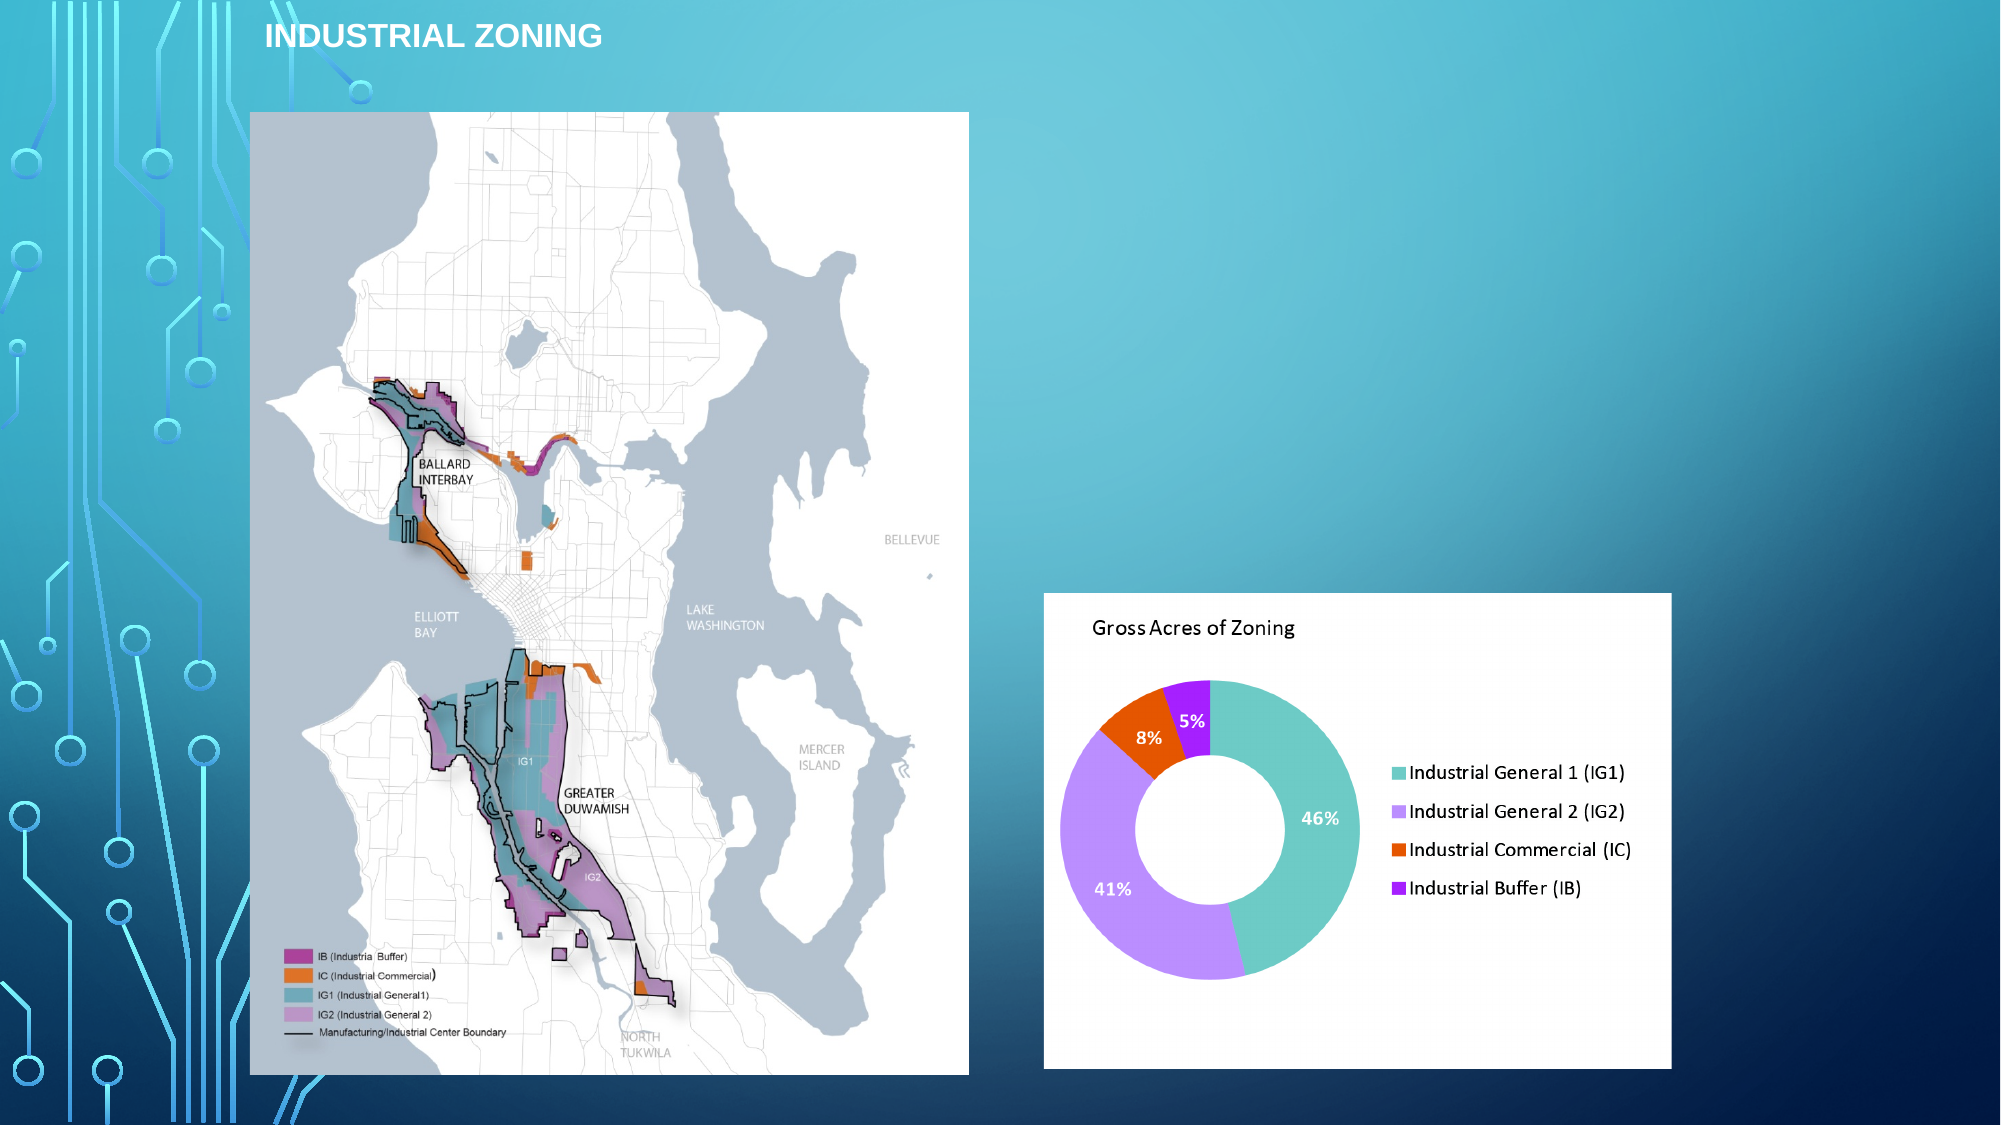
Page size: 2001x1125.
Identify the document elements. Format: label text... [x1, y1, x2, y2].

picture [249, 112, 970, 1076]
text_box INDUSTRIAL ZONING [249, 6, 1000, 62]
picture [1043, 593, 1672, 1069]
